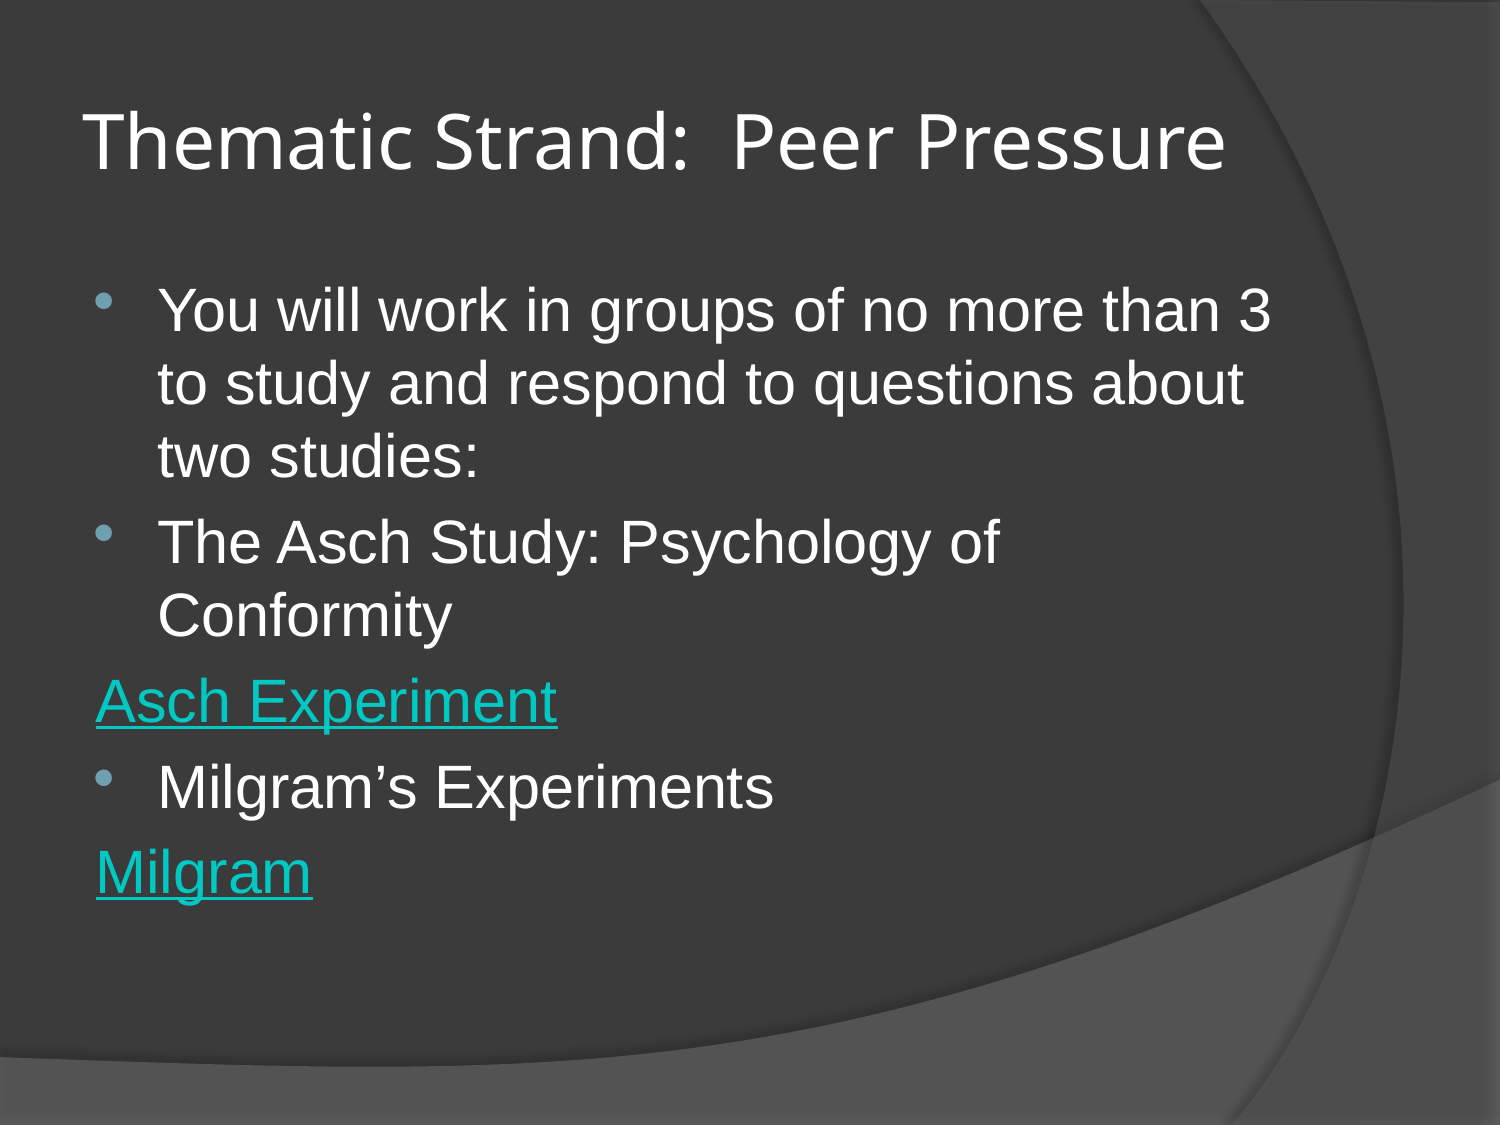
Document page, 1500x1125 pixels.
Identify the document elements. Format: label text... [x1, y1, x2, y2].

title Thematic Strand: Peer Pressure [75, 45, 1300, 233]
list You will work in groups of no more than 3 to study and respond to questions about two studies: The Asch Study: Psychology of Conformity Asch Experiment Milgram’s Experiments Milgram [75, 262, 1300, 1005]
